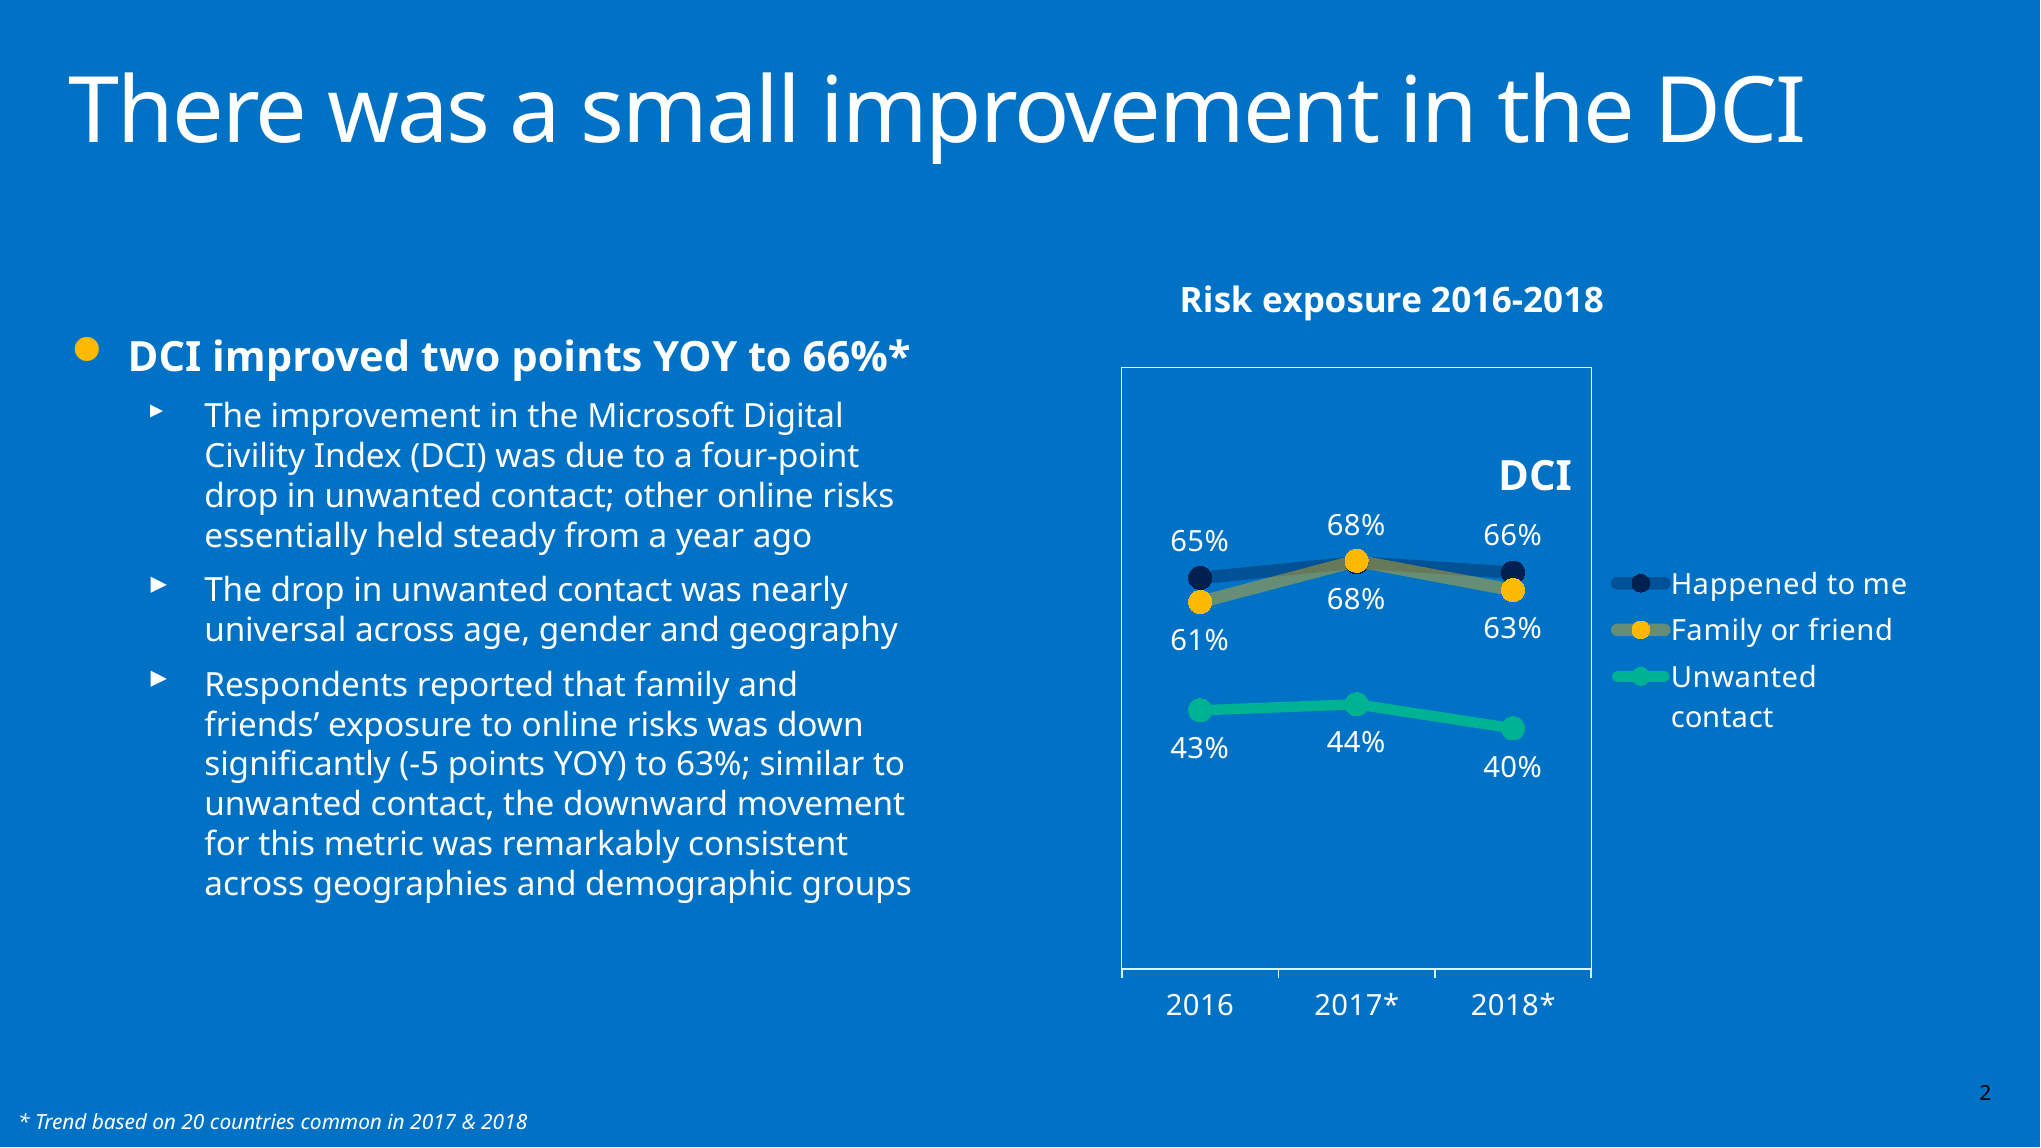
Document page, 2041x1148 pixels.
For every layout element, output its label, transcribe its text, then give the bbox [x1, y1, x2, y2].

title There was a small improvement in the DCI [45, 48, 1996, 199]
text_box * Trend based on 20 countries common in 2017 & 2018 [3, 1101, 1024, 1142]
chart [1105, 259, 1931, 1041]
text_box DCI improved two points YOY to 66%* The improvement in the Microsoft Digital Civility Index (DCI) was due to a four-point drop in unwanted contact; other online risks essentially held steady from a year ago The drop in unwanted contact was nearly universal across age, gender and geography Respondents reported that family and friends’ exposure to online risks was down significantly (-5 points YOY) to 63%; similar to unwanted contact, the downward movement for this metric was remarkably consistent across geographies and demographic groups [56, 322, 935, 910]
slide_number 2 [1530, 1063, 2007, 1125]
